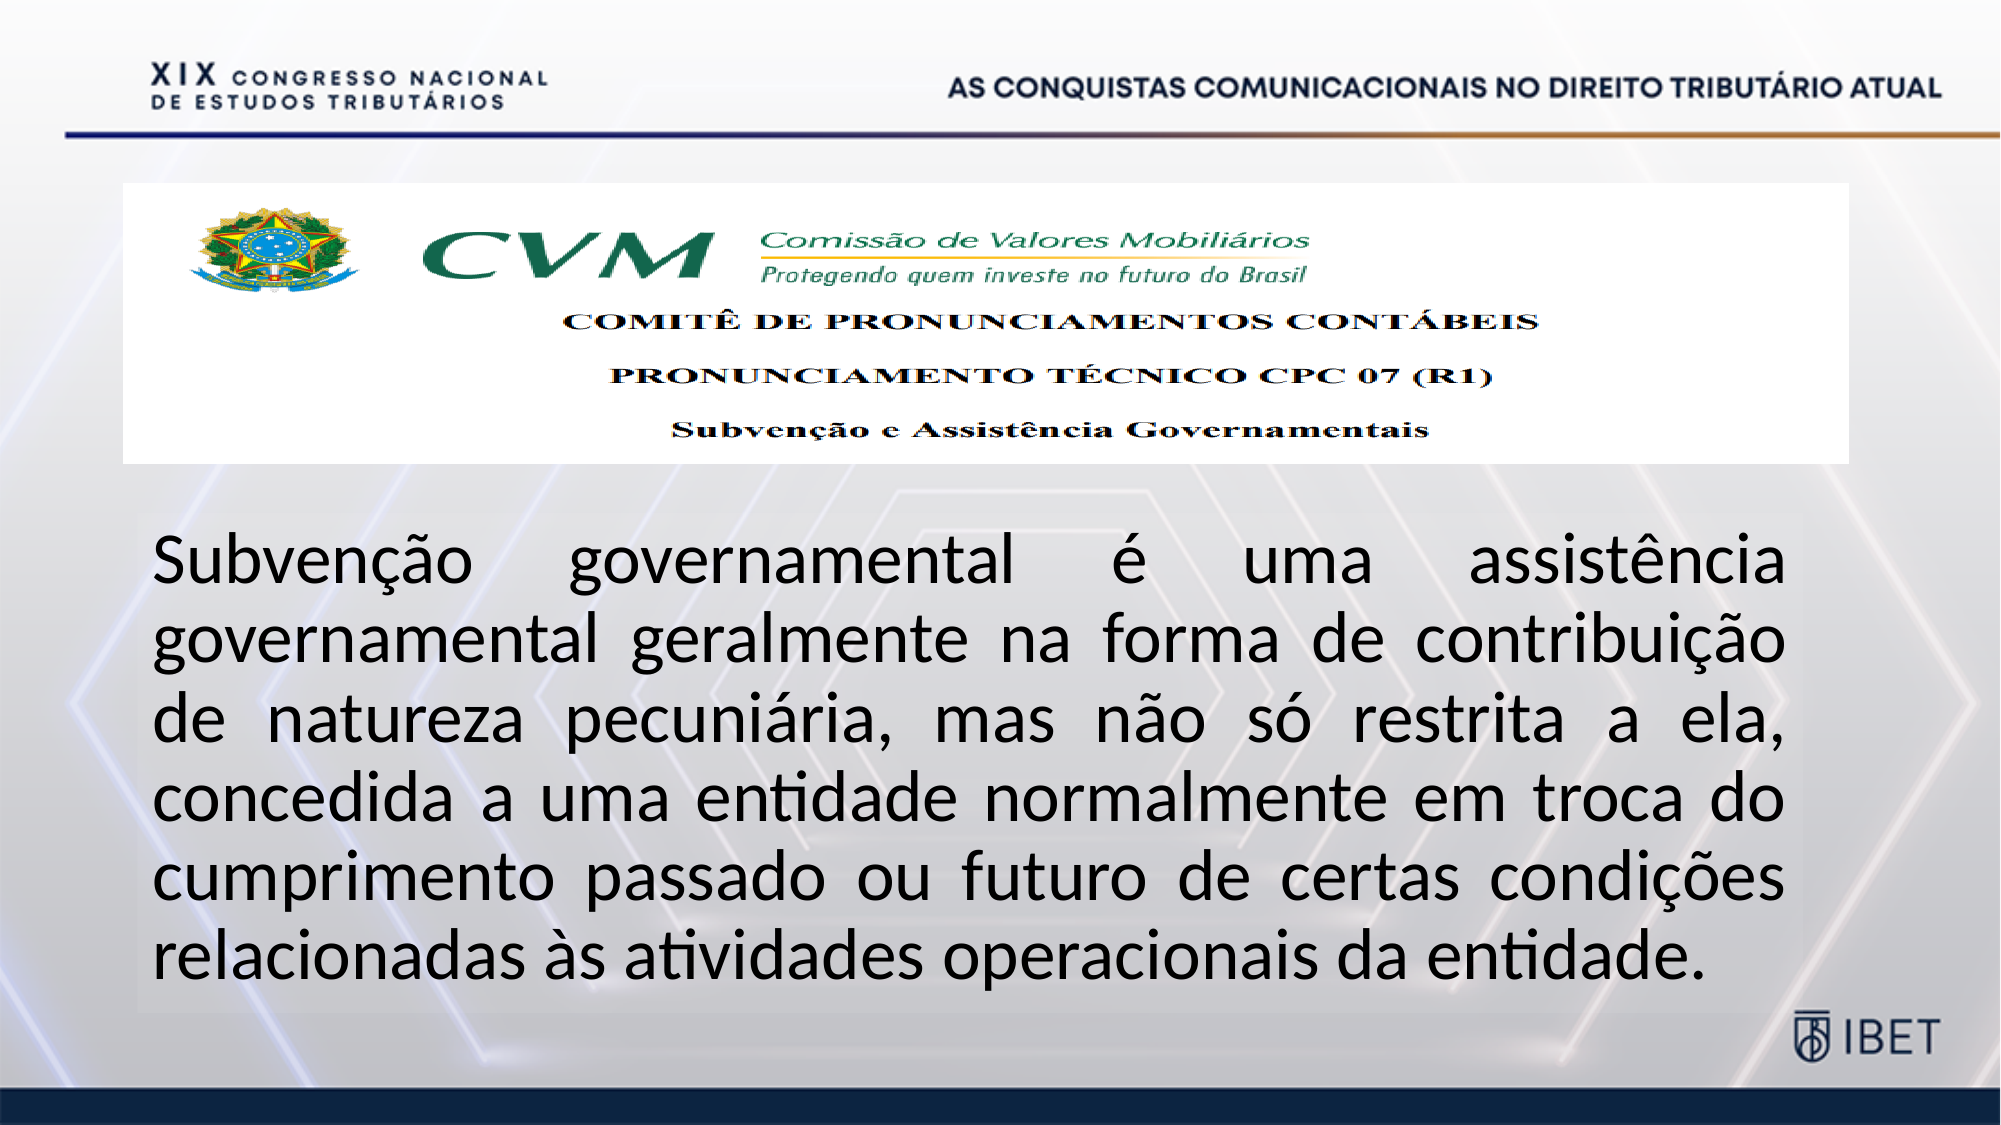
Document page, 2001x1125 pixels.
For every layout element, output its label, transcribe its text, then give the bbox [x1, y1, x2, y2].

list Subvenção governamental é uma assistência governamental geralmente na forma de contribuição de natureza pecuniária, mas não só restrita a ela, concedida a uma entidade normalmente em troca do cumprimento passado ou futuro de certas condições relacionadas às atividades operacionais da entidade. [137, 513, 1804, 1014]
picture [0, 0, 2001, 1125]
